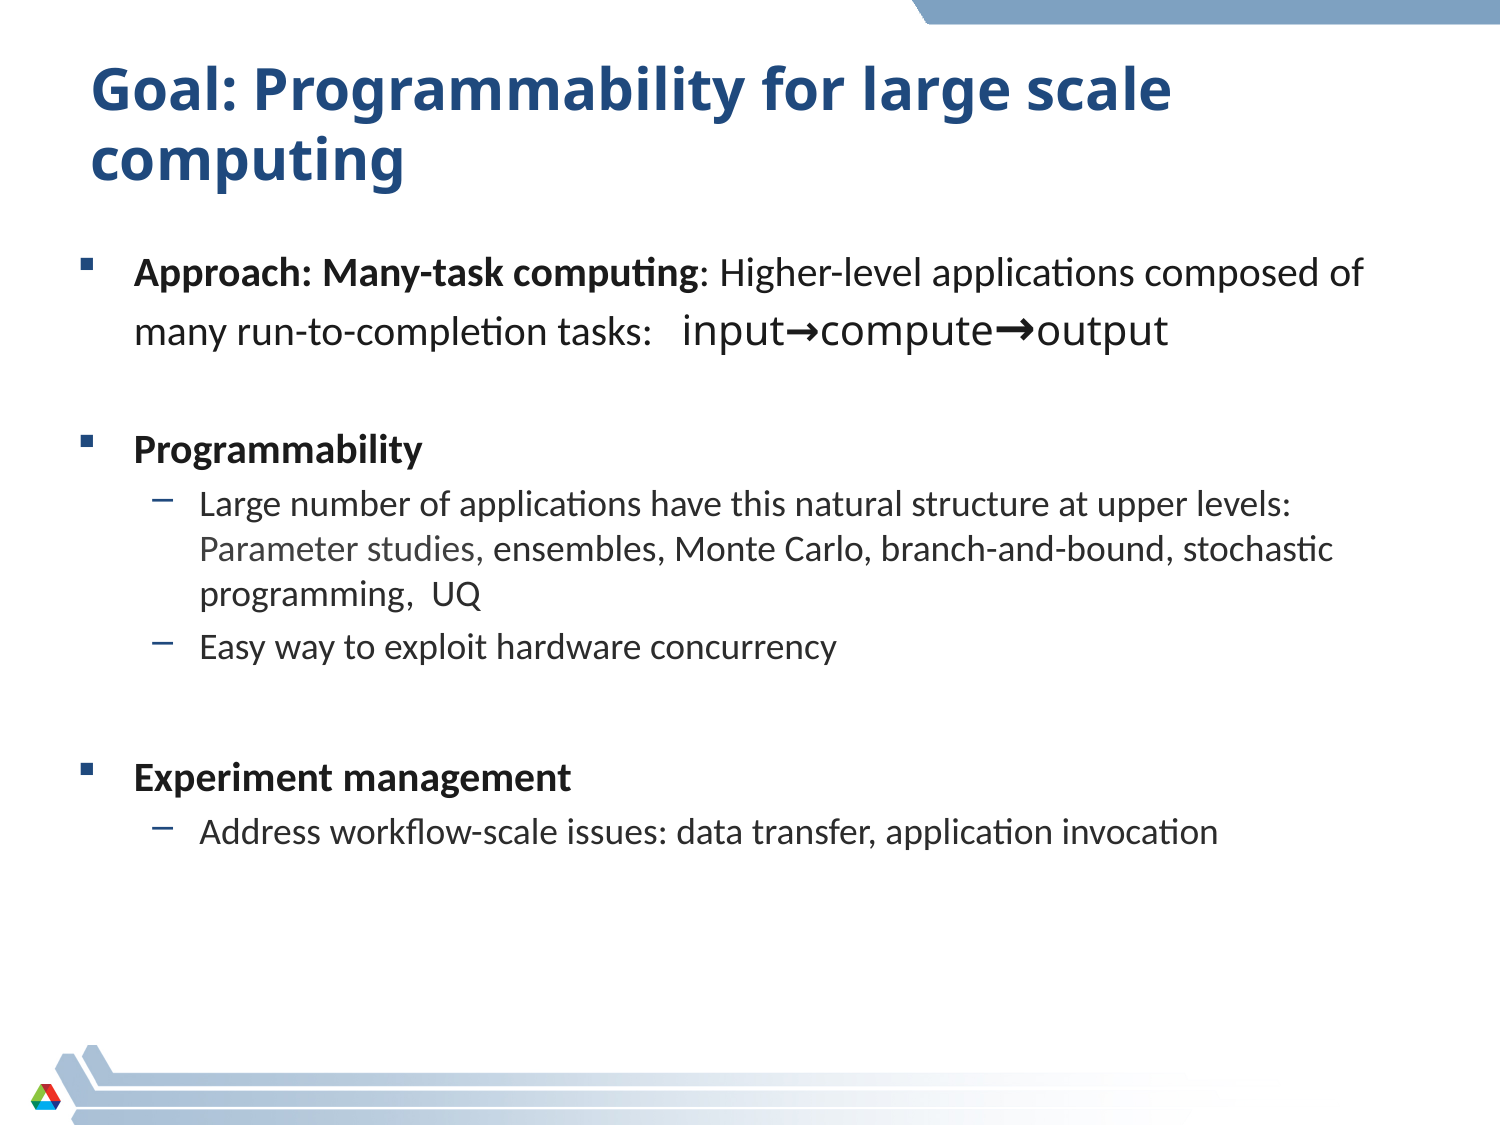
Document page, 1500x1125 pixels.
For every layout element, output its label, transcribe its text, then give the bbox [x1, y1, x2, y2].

title Goal: Programmability for large scale computing [74, 44, 1426, 233]
picture [0, 0, 1500, 26]
list Approach: Many-task computing: Higher-level applications composed of many run-to-completion tasks: input→compute→output Programmability Large number of applications have this natural structure at upper levels: Parameter studies, ensembles, Monte Carlo, branch-and-bound, stochastic programming, UQ Easy way to exploit hardware concurrency Experiment management Address workflow-scale issues: data transfer, application invocation [62, 237, 1413, 1063]
picture [0, 1037, 1500, 1125]
